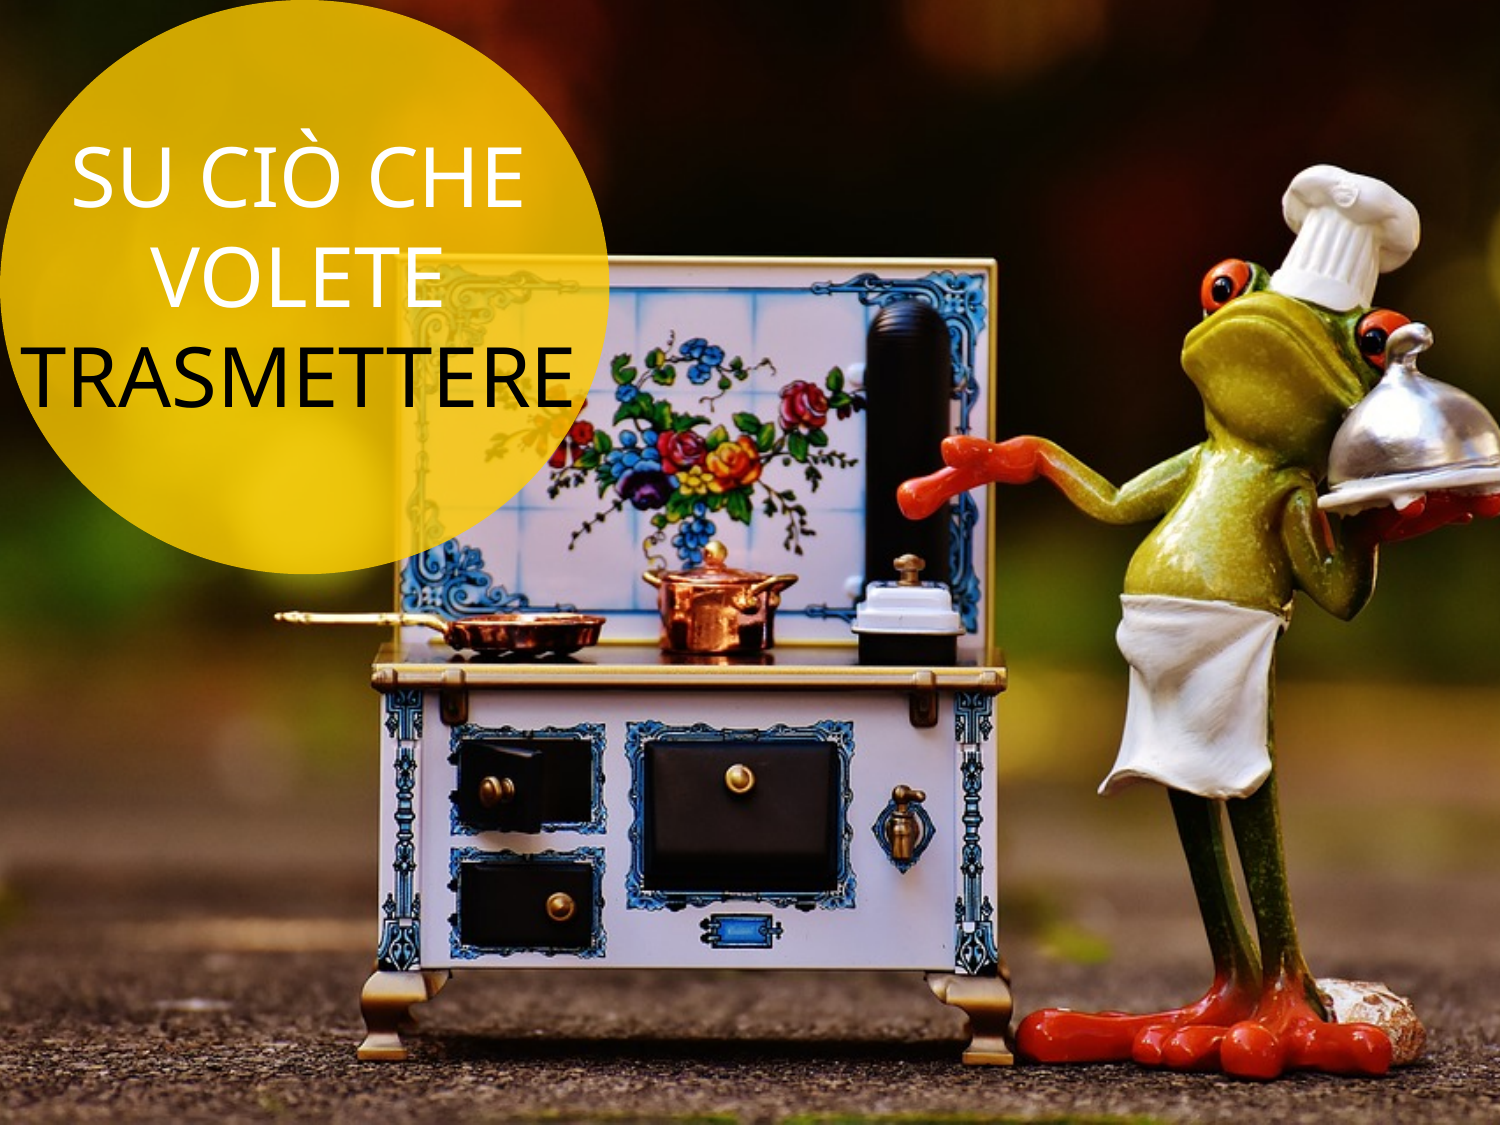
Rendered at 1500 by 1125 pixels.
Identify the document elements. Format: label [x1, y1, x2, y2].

text_box [0, 0, 610, 575]
picture [0, 0, 1500, 1125]
